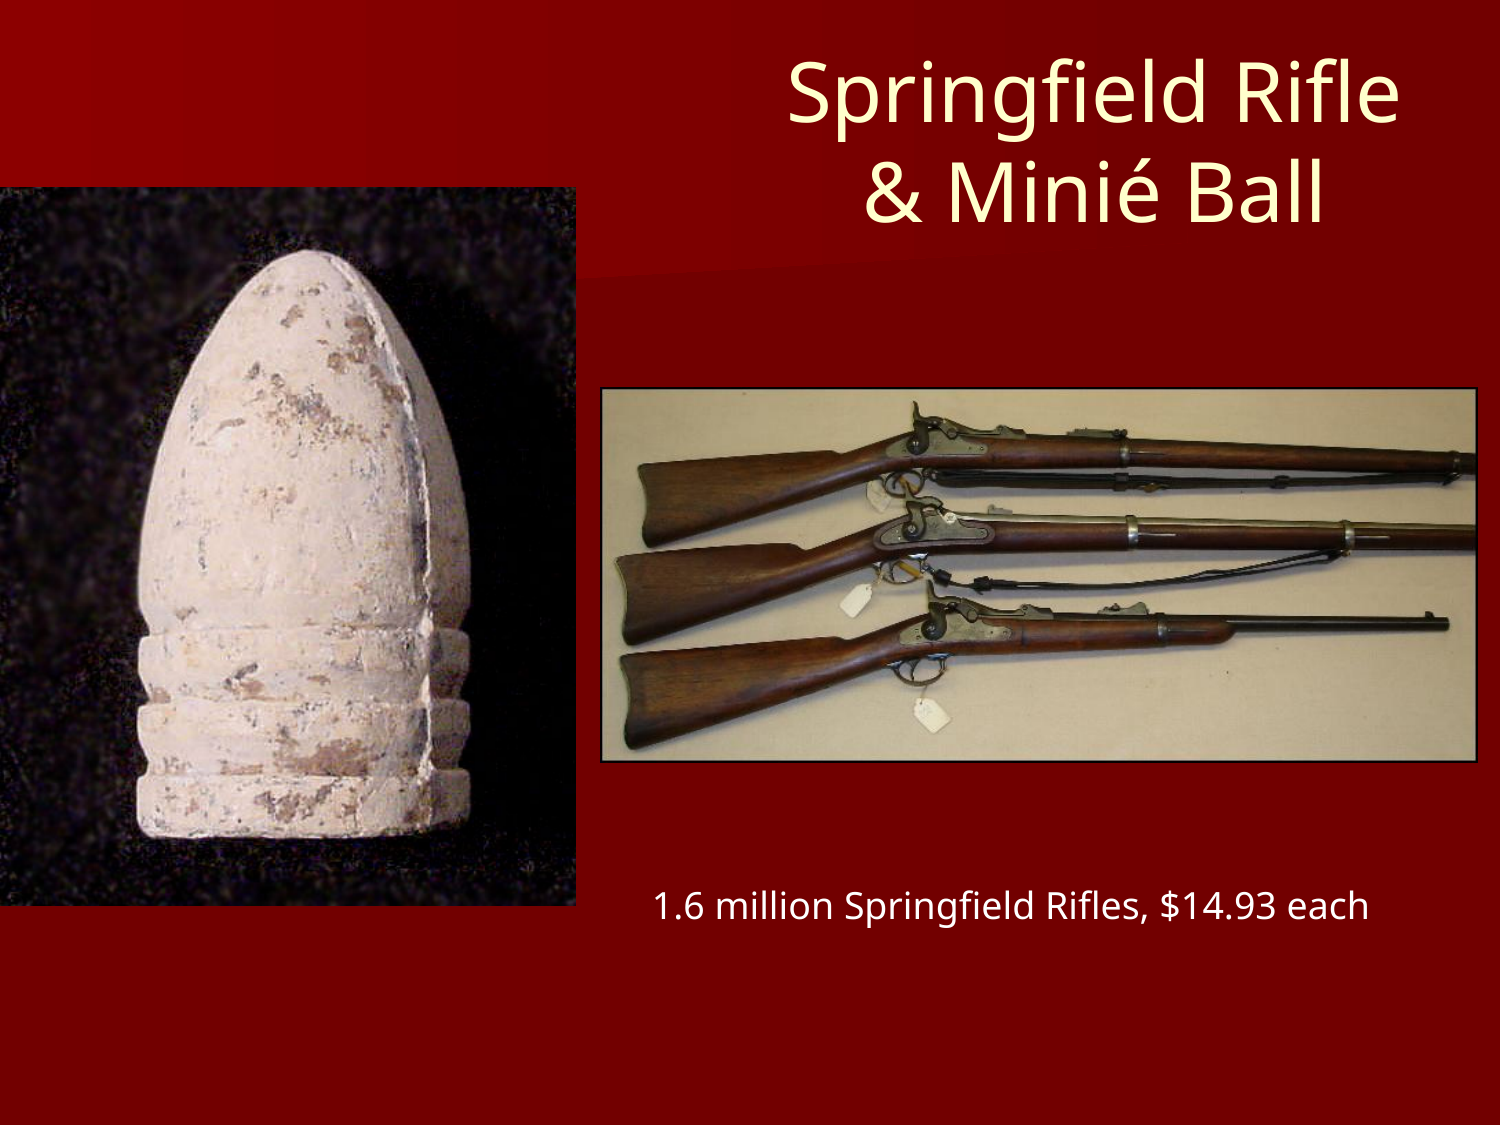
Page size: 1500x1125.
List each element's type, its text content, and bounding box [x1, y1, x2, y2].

picture [0, 187, 576, 906]
picture [599, 387, 1478, 763]
text_box 1.6 million Springfield Rifles, $14.93 each [637, 874, 1386, 935]
title Springfield Rifle & Minié Ball [764, 44, 1426, 233]
